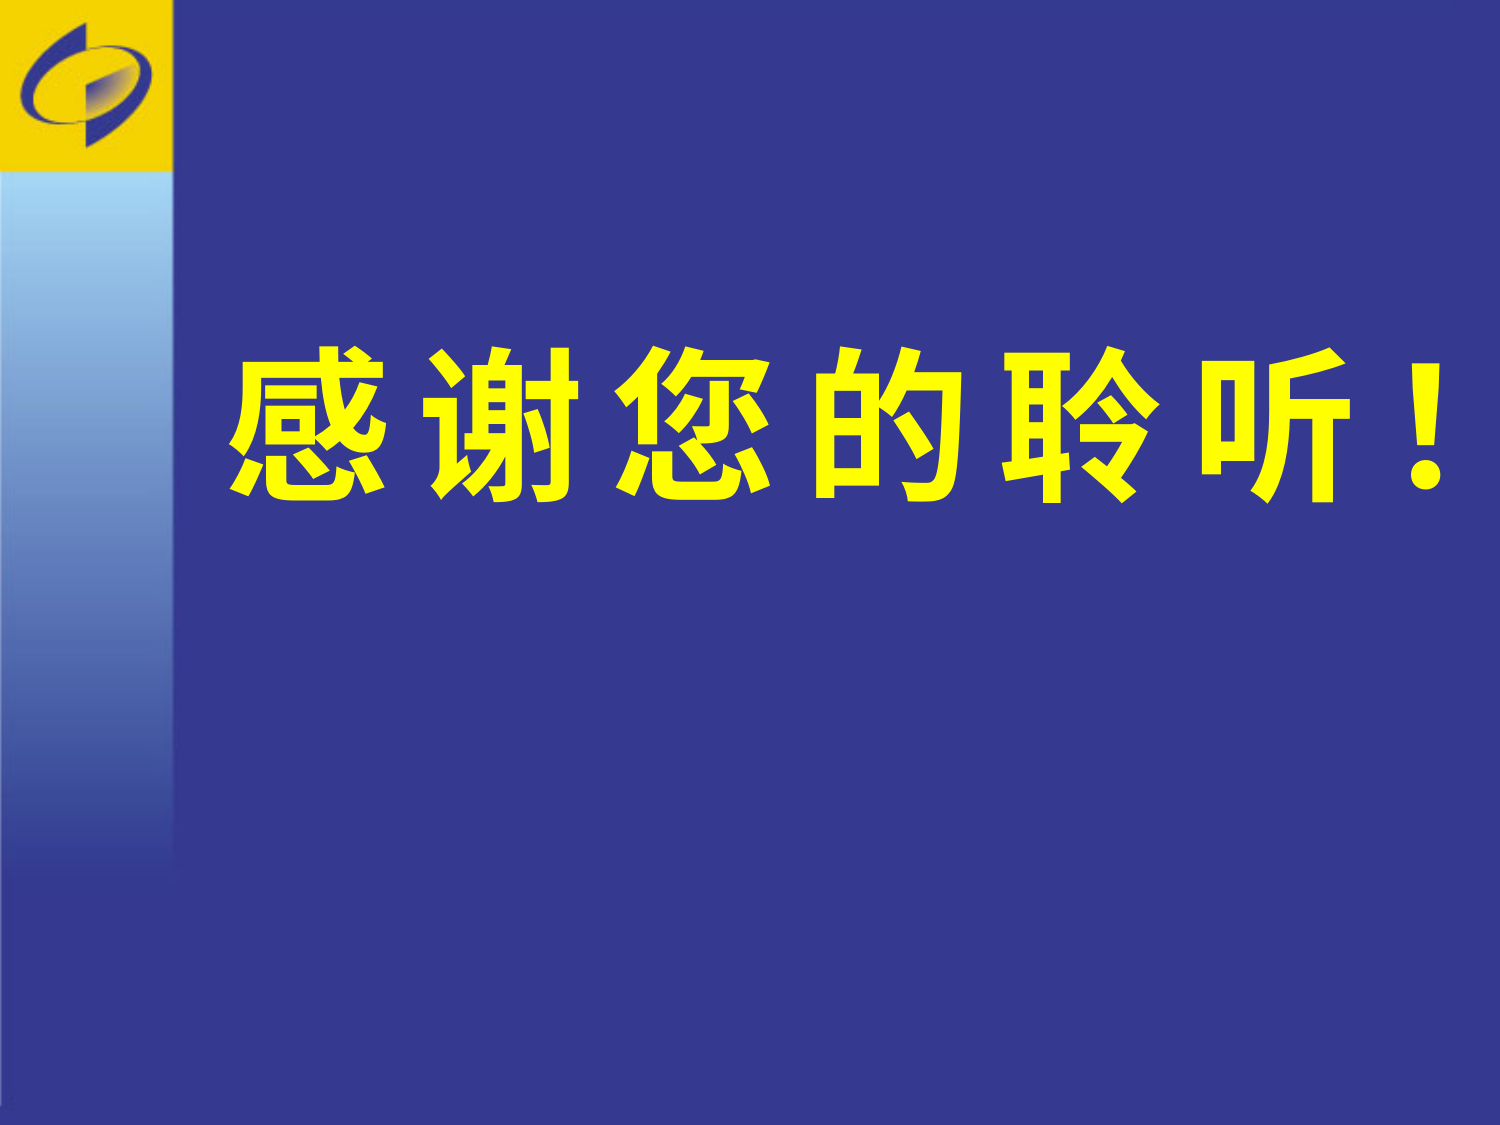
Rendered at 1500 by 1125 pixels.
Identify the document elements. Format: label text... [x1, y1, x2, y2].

picture [0, 0, 1500, 1125]
list 感谢您的聆听！ [194, 314, 1400, 634]
